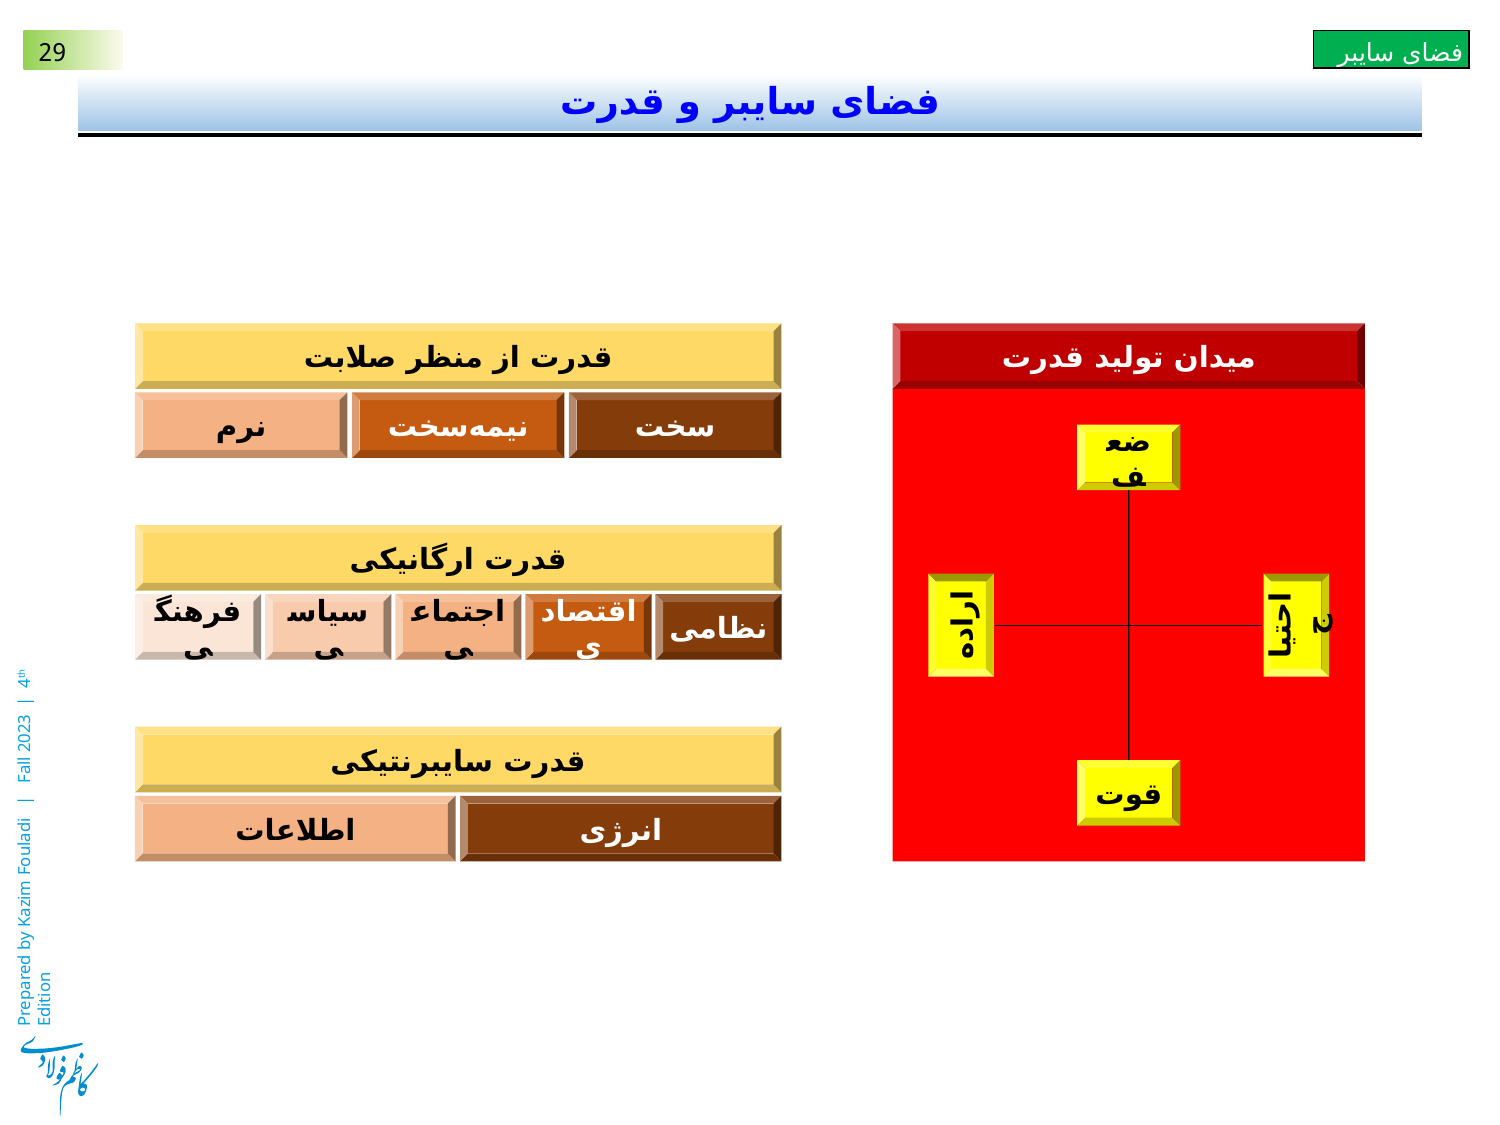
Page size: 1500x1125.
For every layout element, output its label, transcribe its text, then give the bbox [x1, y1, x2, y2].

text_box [135, 525, 782, 660]
title فضای سایبر و قدرت [78, 75, 1422, 131]
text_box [892, 323, 1365, 862]
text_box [134, 726, 782, 862]
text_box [134, 323, 782, 458]
